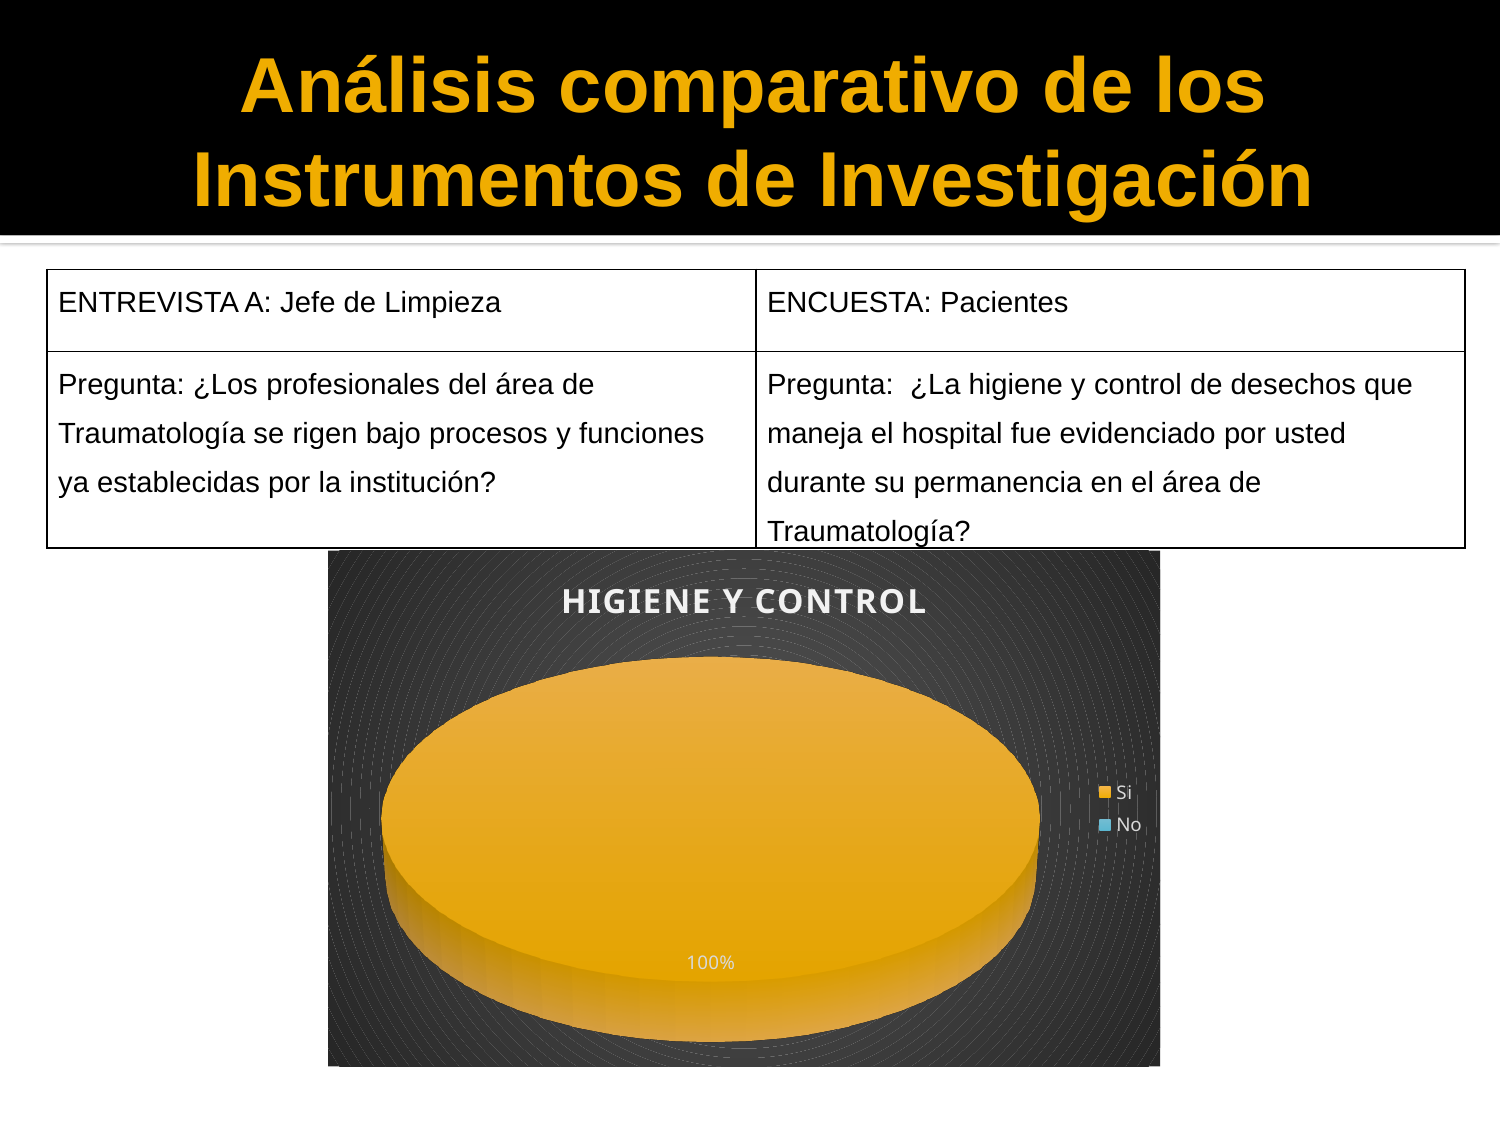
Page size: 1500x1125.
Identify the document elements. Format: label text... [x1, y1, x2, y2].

table_header ENCUESTA: Pacientes [757, 270, 1464, 351]
title Análisis comparativo de los Instrumentos de Investigación [75, 25, 1425, 231]
table_header ENTREVISTA A: Jefe de Limpieza [48, 270, 755, 351]
table_cell Pregunta: ¿La higiene y control de desechos que maneja el hospital fue evidenciado por usted durante su permanencia en el área de Traumatología? [757, 352, 1464, 547]
chart [328, 550, 1161, 1067]
table_cell Pregunta: ¿Los profesionales del área de Traumatología se rigen bajo procesos y funciones ya establecidas por la institución? [48, 352, 755, 547]
